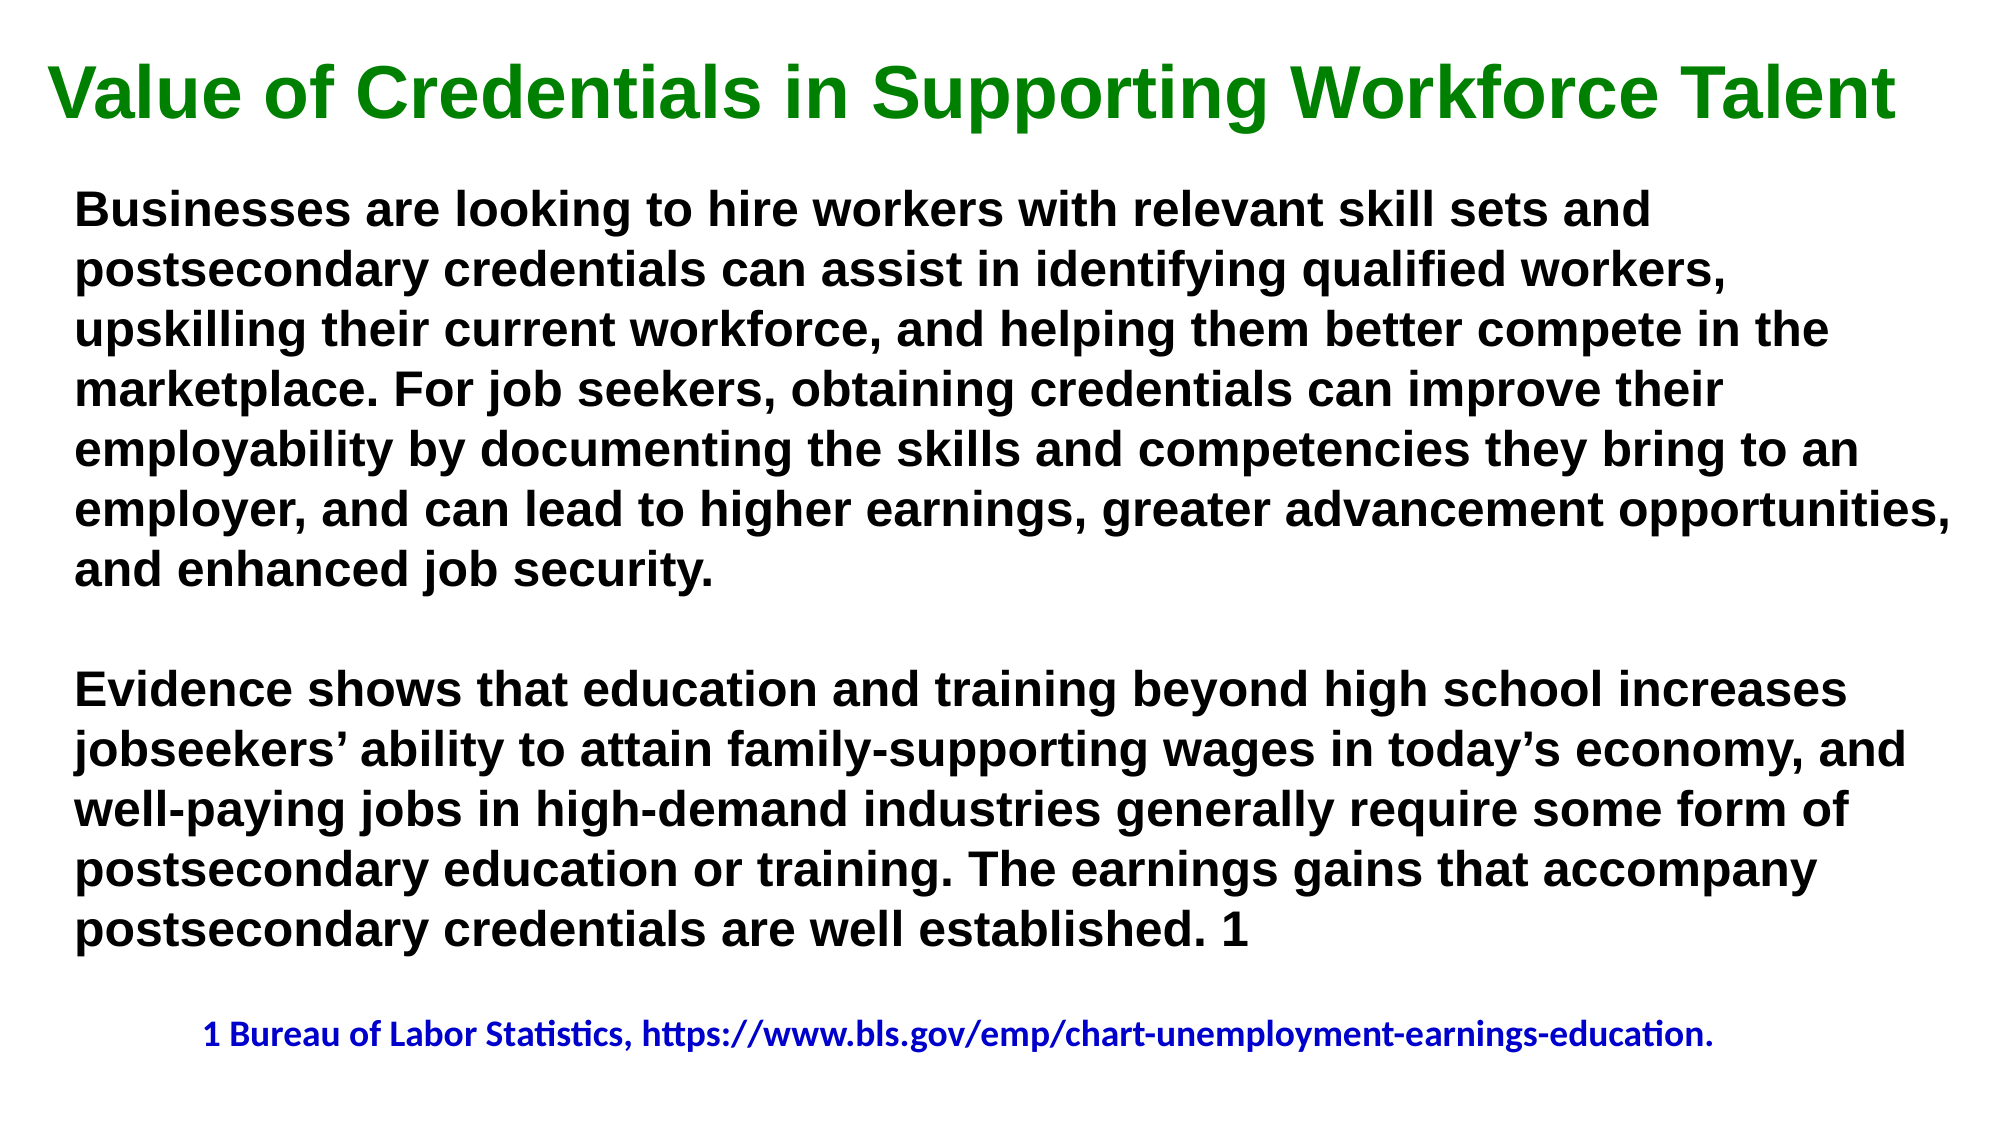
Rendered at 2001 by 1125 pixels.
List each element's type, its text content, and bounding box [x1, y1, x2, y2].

text_box Businesses are looking to hire workers with relevant skill sets and postsecondary credentials can assist in identifying qualified workers, upskilling their current workforce, and helping them better compete in the marketplace. For job seekers, obtaining credentials can improve their employability by documenting the skills and competencies they bring to an employer, and can lead to higher earnings, greater advancement opportunities, and enhanced job security. Evidence shows that education and training beyond high school increases jobseekers’ ability to attain family-supporting wages in today’s economy, and well-paying jobs in high-demand industries generally require some form of postsecondary education or training. The earnings gains that accompany postsecondary credentials are well established. 1 [59, 168, 1973, 964]
text_box 1 Bureau of Labor Statistics, https://www.bls.gov/emp/chart-unemployment-earnings-education. [187, 1001, 1813, 1062]
text_box Value of Credentials in Supporting Workforce Talent [32, 35, 1918, 141]
